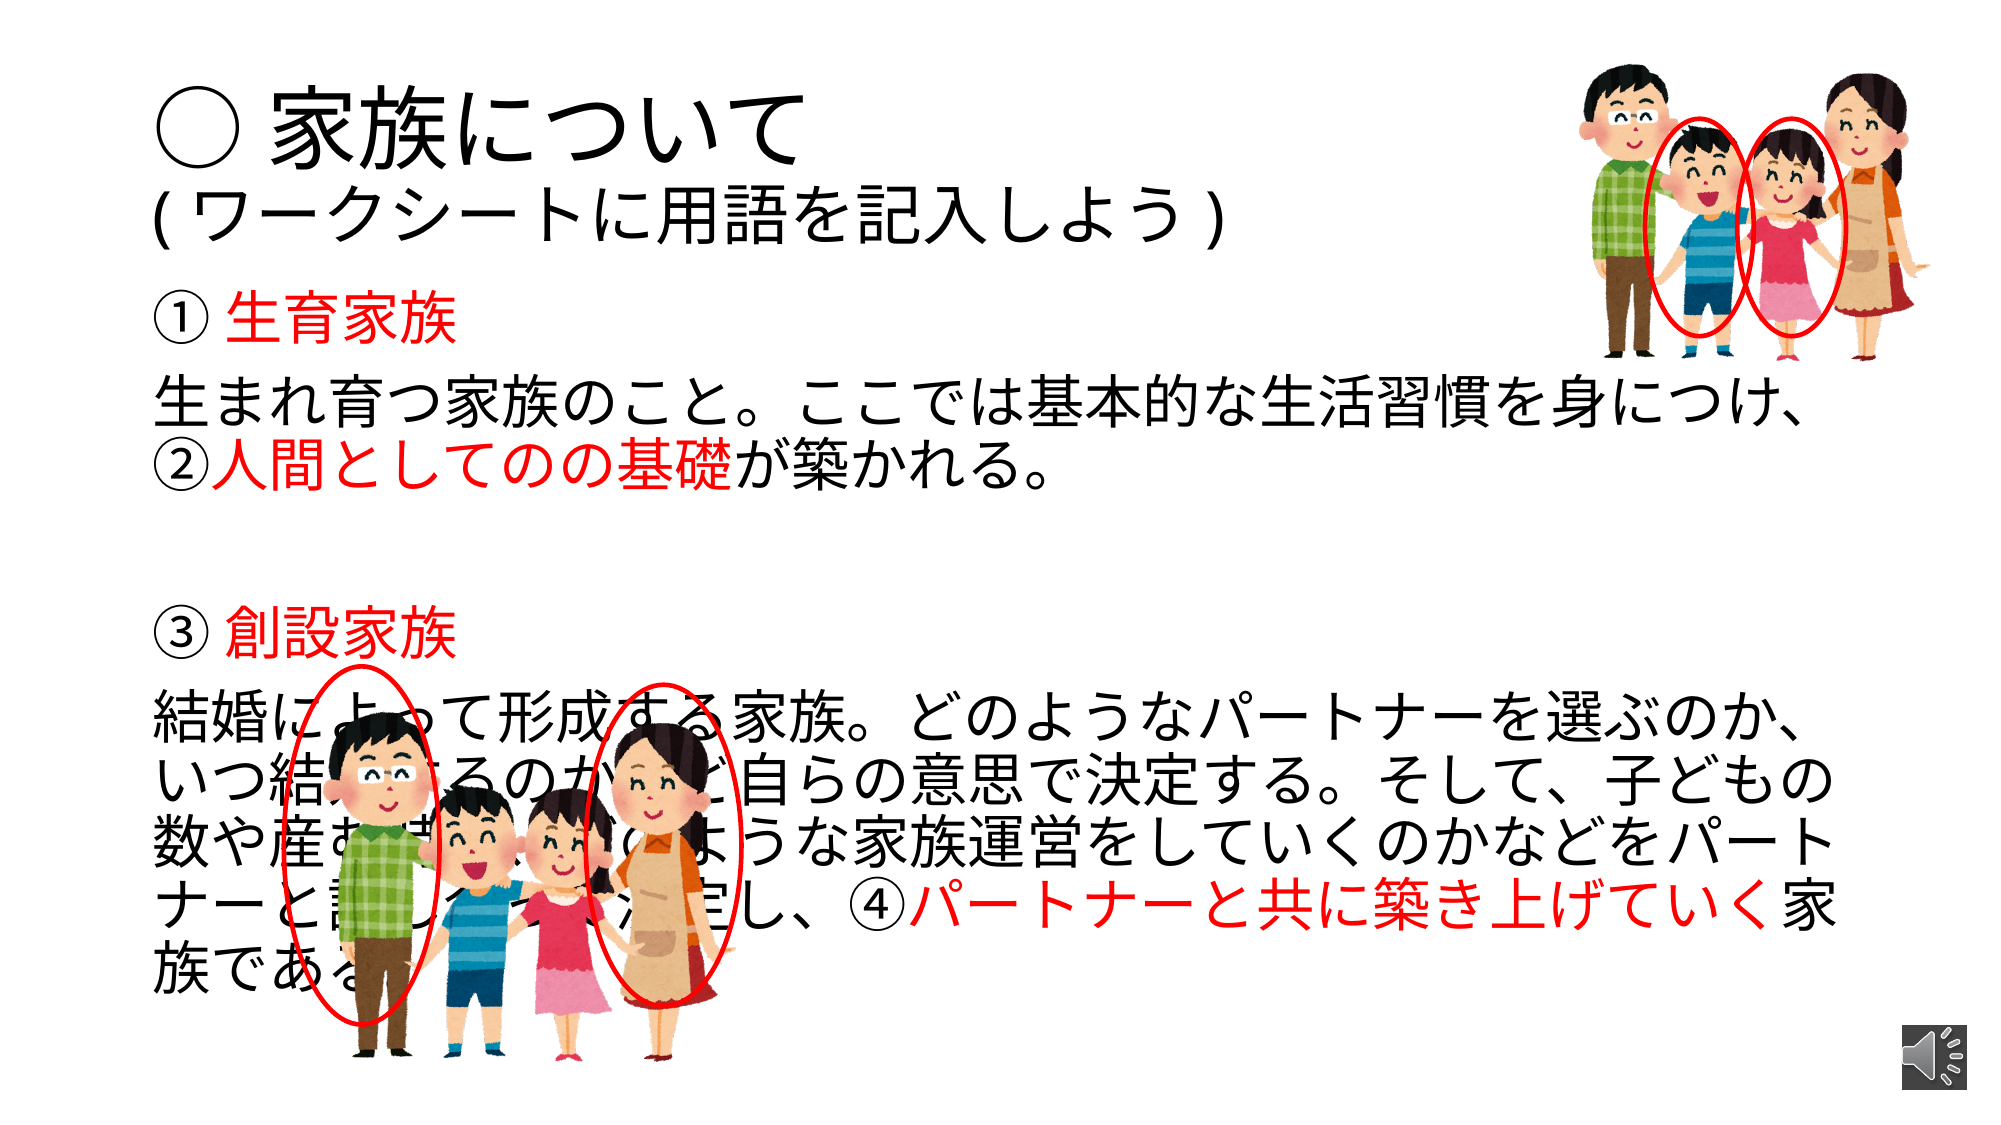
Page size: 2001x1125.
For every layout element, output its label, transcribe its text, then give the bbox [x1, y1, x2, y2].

title ○家族について (ワークシートに用語を記入しよう) [137, 59, 1573, 278]
list ①生育家族 生まれ育つ家族のこと。ここでは基本的な生活習慣を身につけ、②人間としてのの基礎が築かれる。 ③創設家族 結婚によって形成する家族。どのようなパートナーを選ぶのか、いつ結婚するのかなど自らの意思で決定する。そして、子どもの数や産む時期、どのような家族運営をしていくのかなどをパートナーと話し合って決定し、④パートナーと共に築き上げていく家族である。 [137, 282, 1863, 996]
text_box [282, 665, 412, 993]
picture [1573, 59, 1935, 365]
picture [316, 706, 742, 1066]
picture [1900, 1024, 1968, 1092]
text_box [623, 683, 704, 706]
